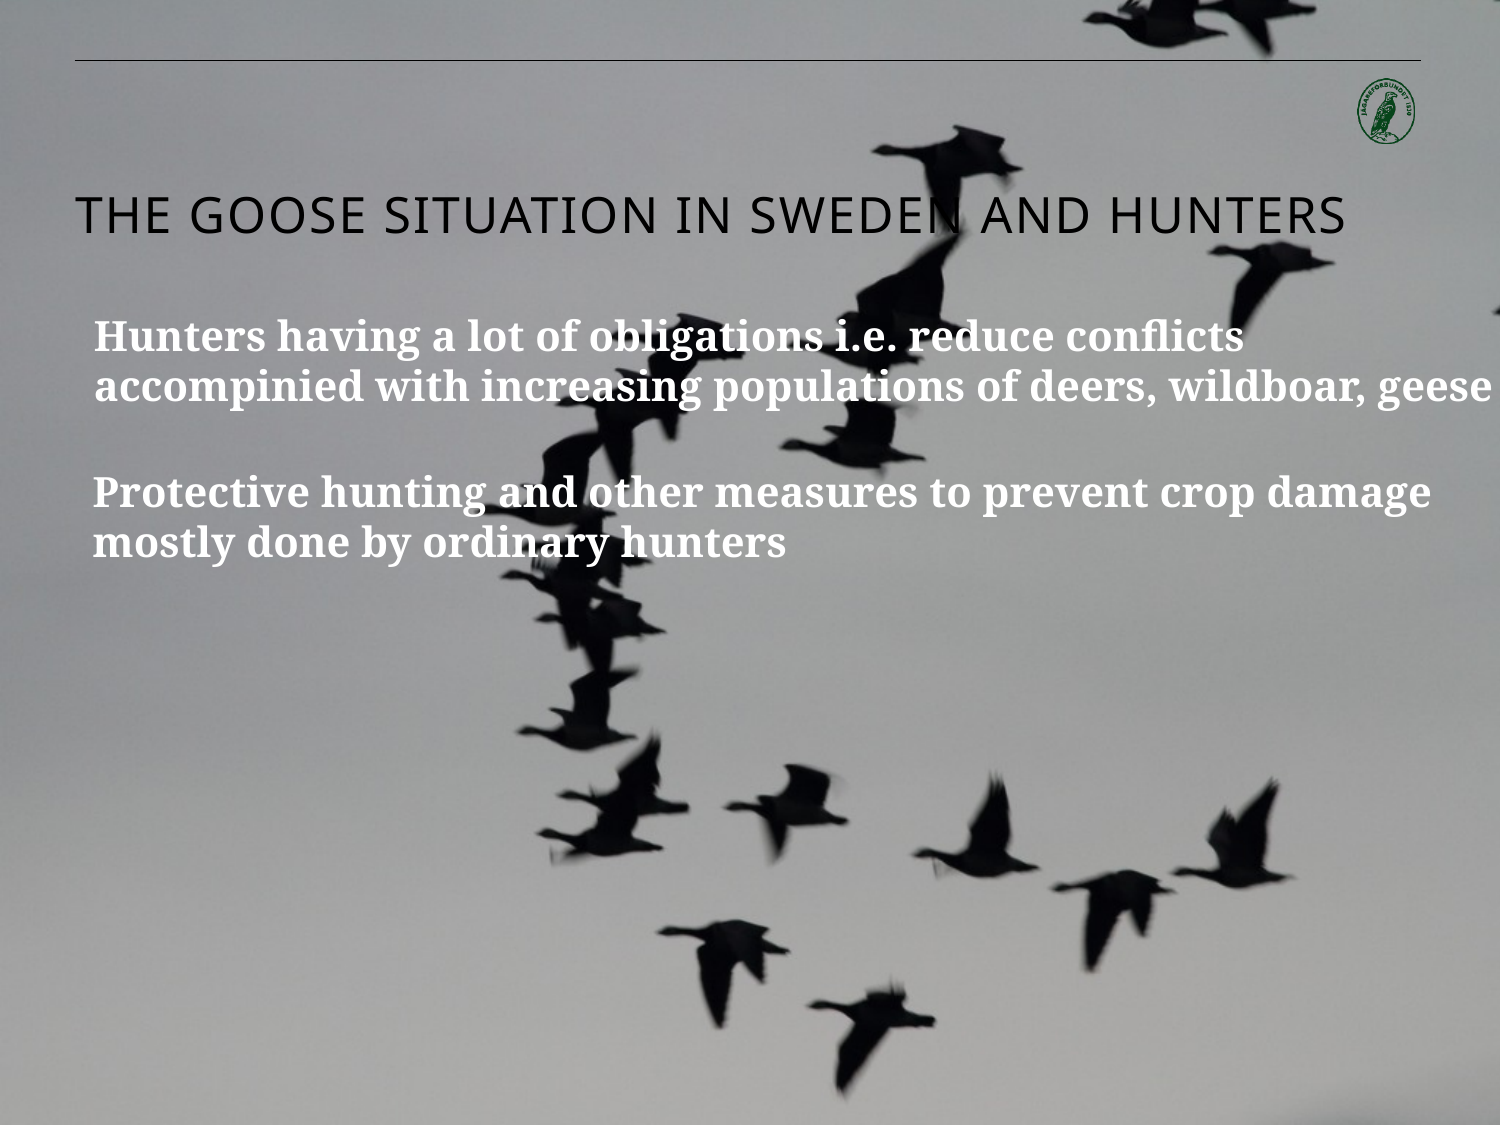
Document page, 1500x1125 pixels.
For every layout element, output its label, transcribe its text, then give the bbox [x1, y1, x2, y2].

title The goose situation in Sweden and hunters [75, 172, 1425, 256]
text_box Hunters having a lot of obligations i.e. reduce conflicts accompinied with increasing populations of deers, wildboar, geese [78, 302, 1500, 418]
picture [0, 0, 1500, 1125]
text_box Protective hunting and other measures to prevent crop damage mostly done by ordinary hunters [77, 458, 1458, 573]
